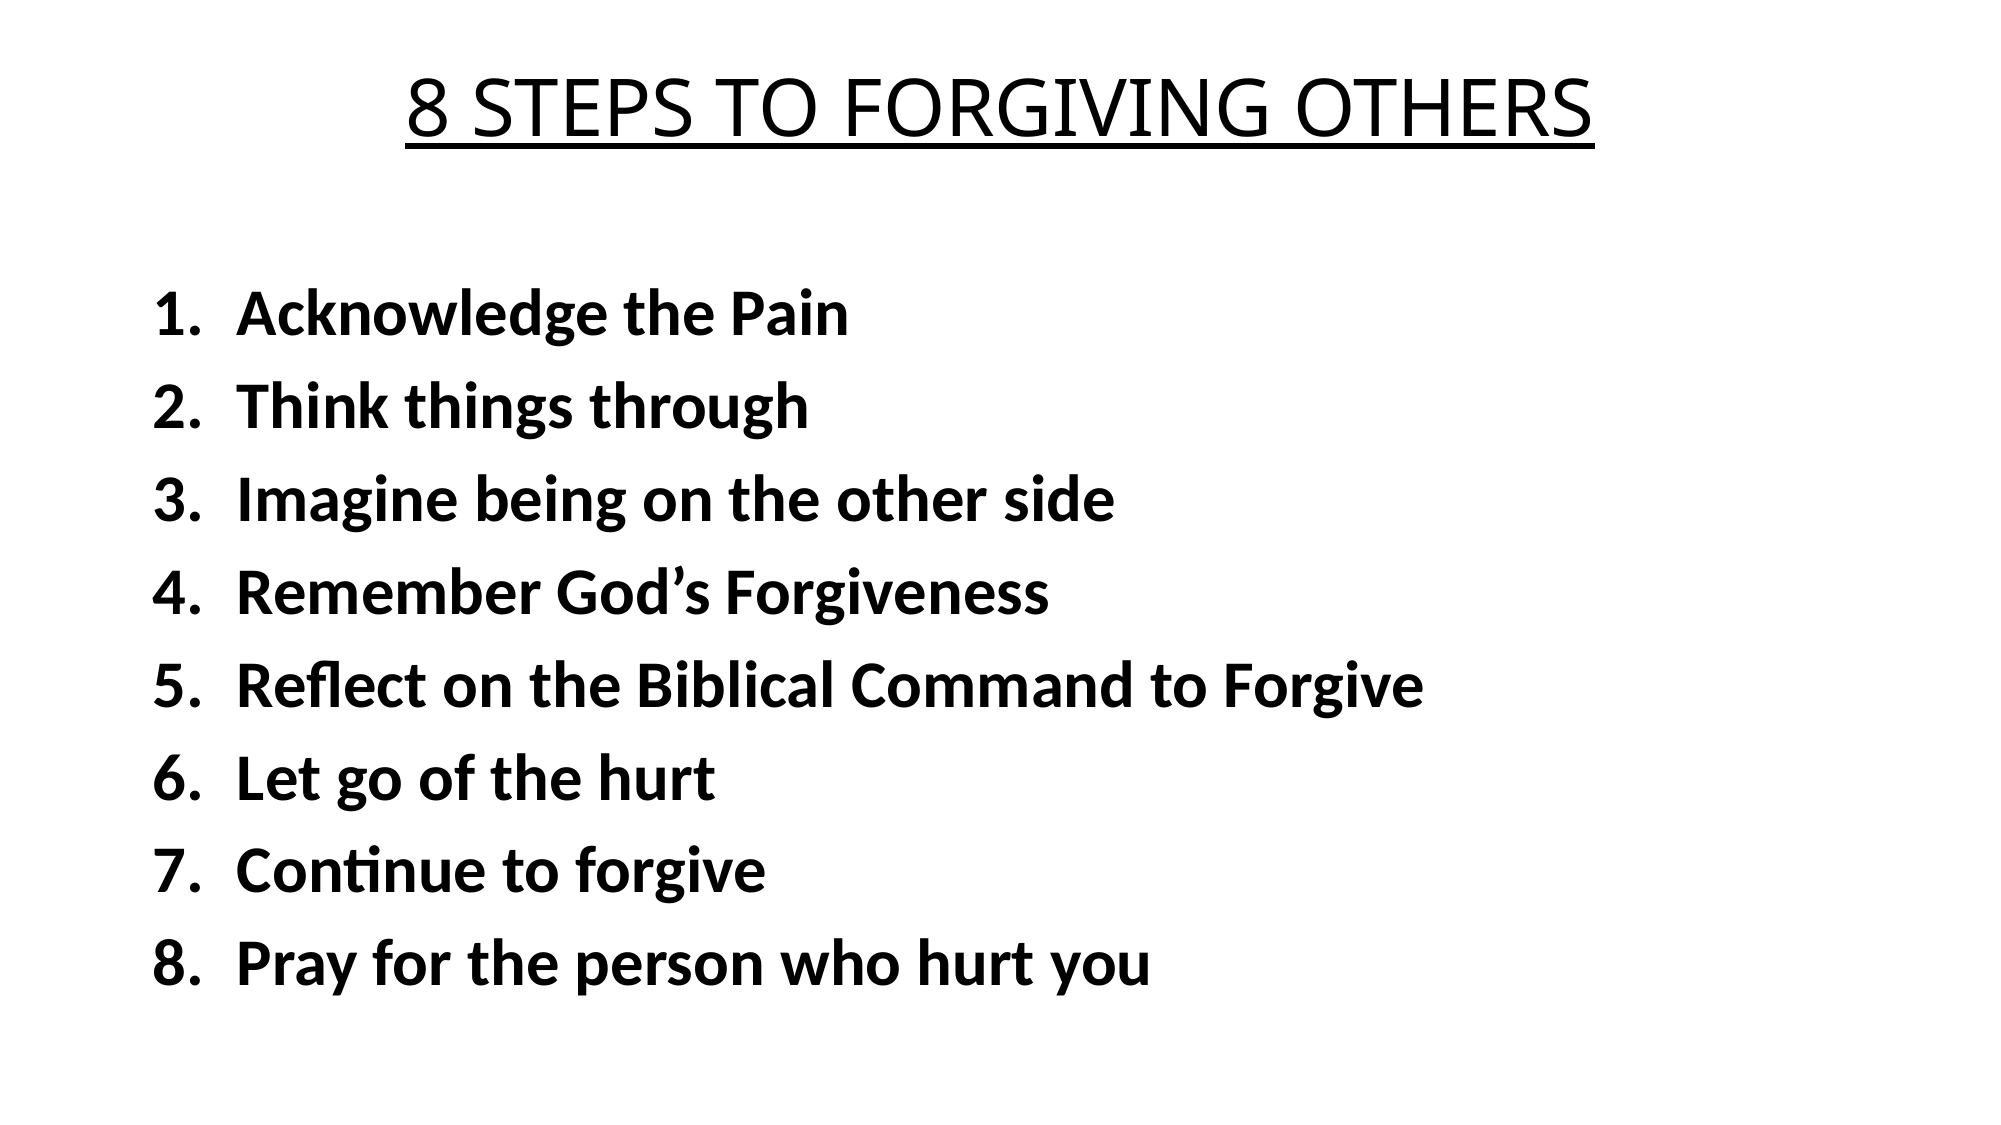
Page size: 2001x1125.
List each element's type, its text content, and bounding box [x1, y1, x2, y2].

title 8 STEPS TO FORGIVING OTHERS [137, 59, 1863, 162]
list Acknowledge the Pain Think things through Imagine being on the other side Remember God’s Forgiveness Reflect on the Biblical Command to Forgive Let go of the hurt Continue to forgive Pray for the person who hurt you [137, 179, 1863, 1066]
